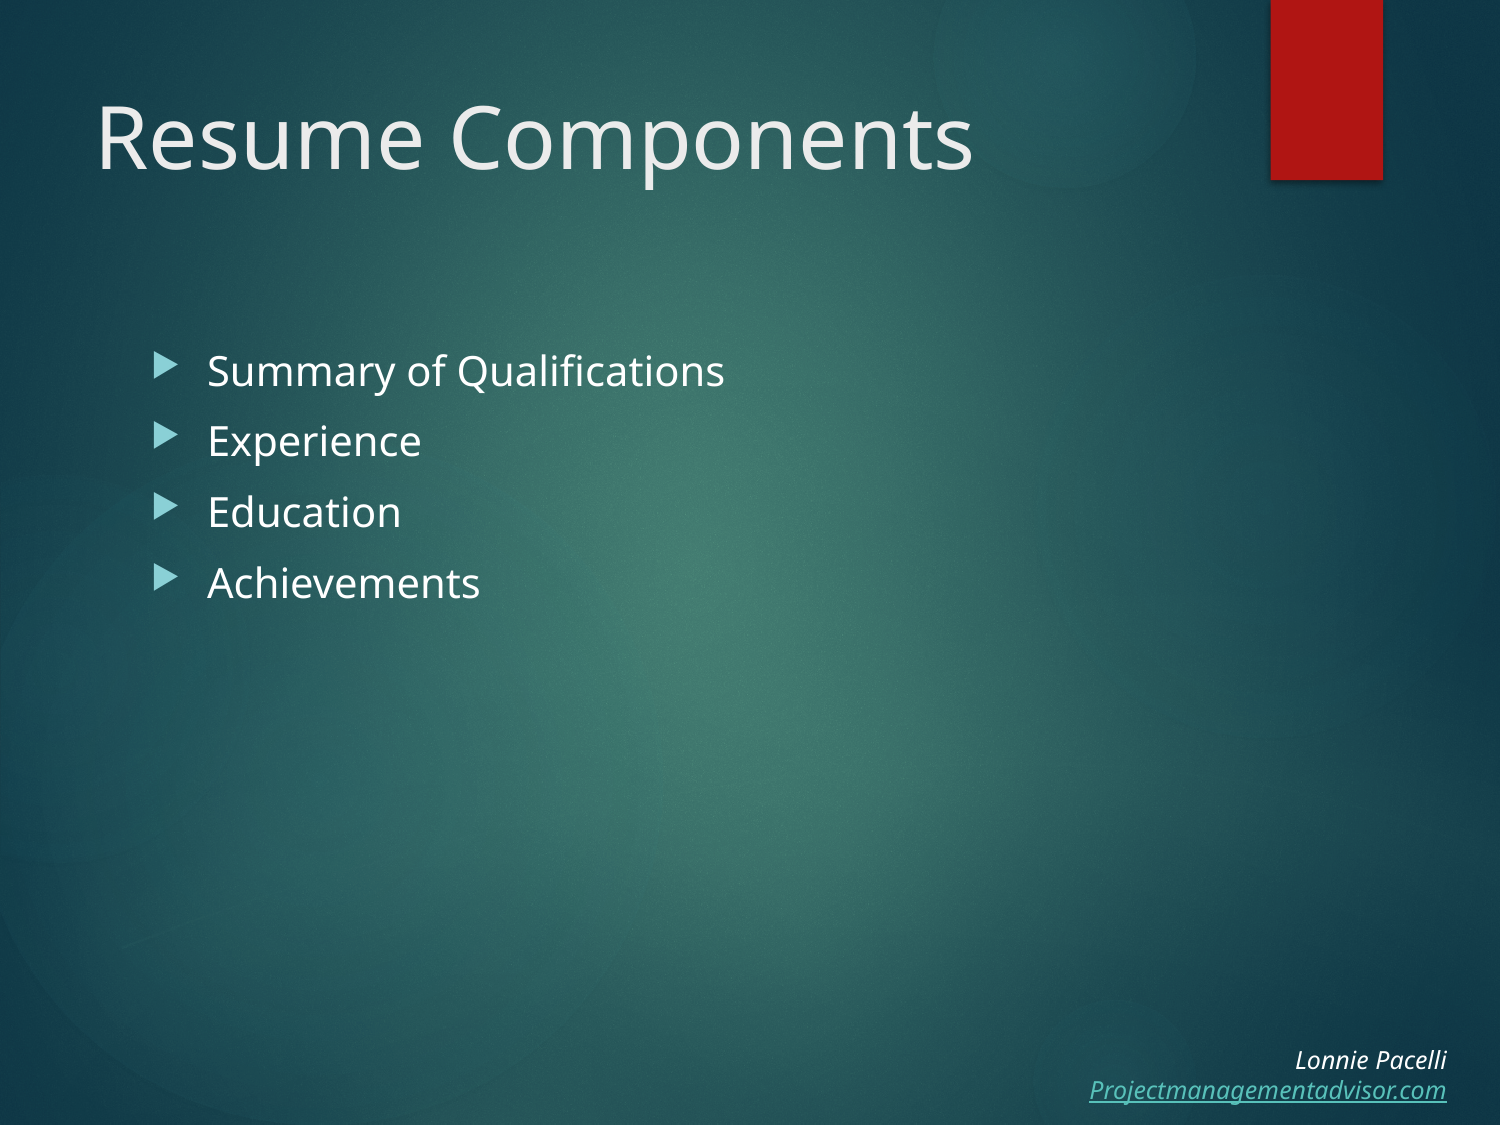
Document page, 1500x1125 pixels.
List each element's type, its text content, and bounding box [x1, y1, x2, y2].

list Summary of Qualifications Experience Education Achievements [135, 336, 1237, 1025]
title Resume Components [79, 74, 1237, 304]
text_box Lonnie Pacelli Projectmanagementadvisor.com [1074, 1036, 1462, 1116]
